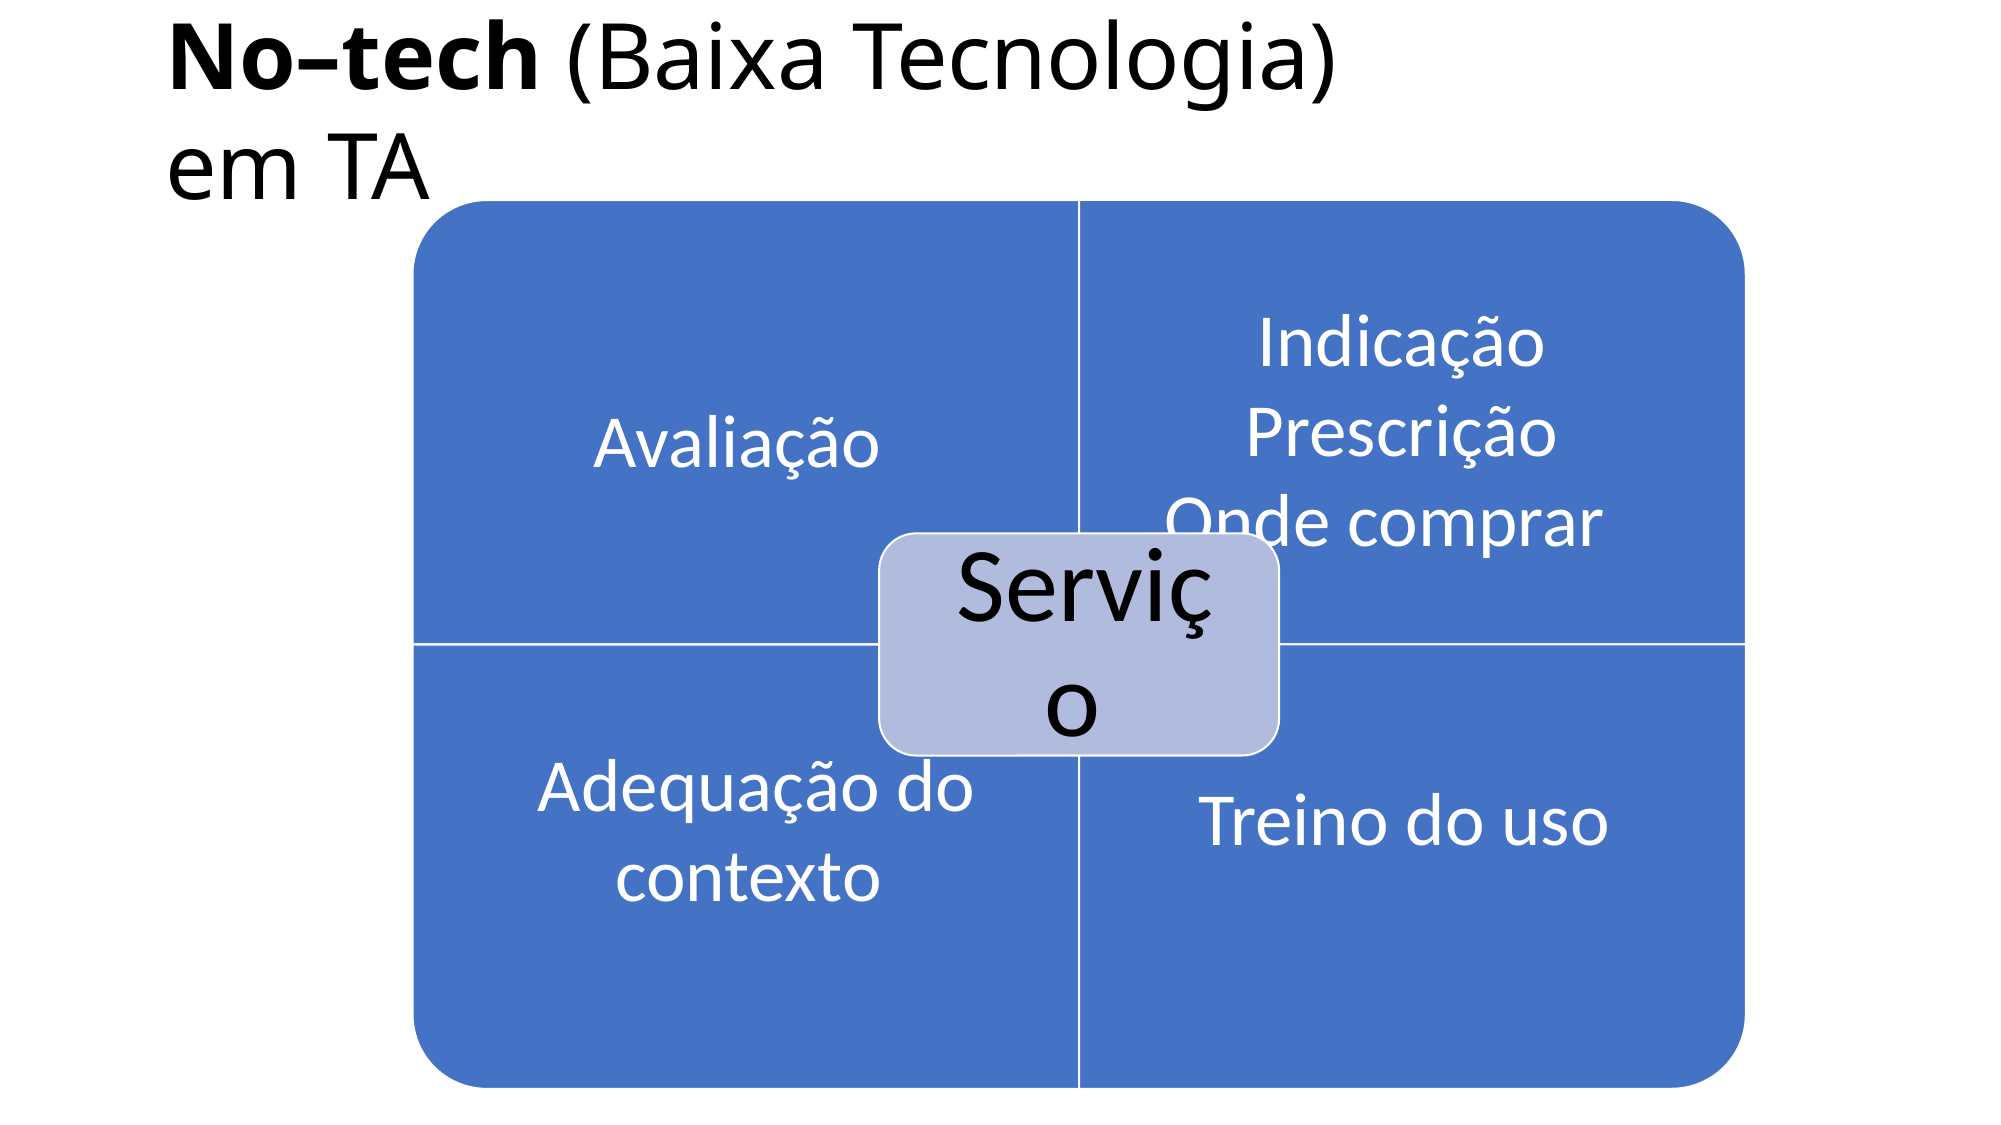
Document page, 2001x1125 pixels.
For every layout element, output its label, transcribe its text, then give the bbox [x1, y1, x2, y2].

title No–tech (Baixa Tecnologia) em TA [162, 0, 1438, 218]
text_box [412, 199, 1746, 1089]
